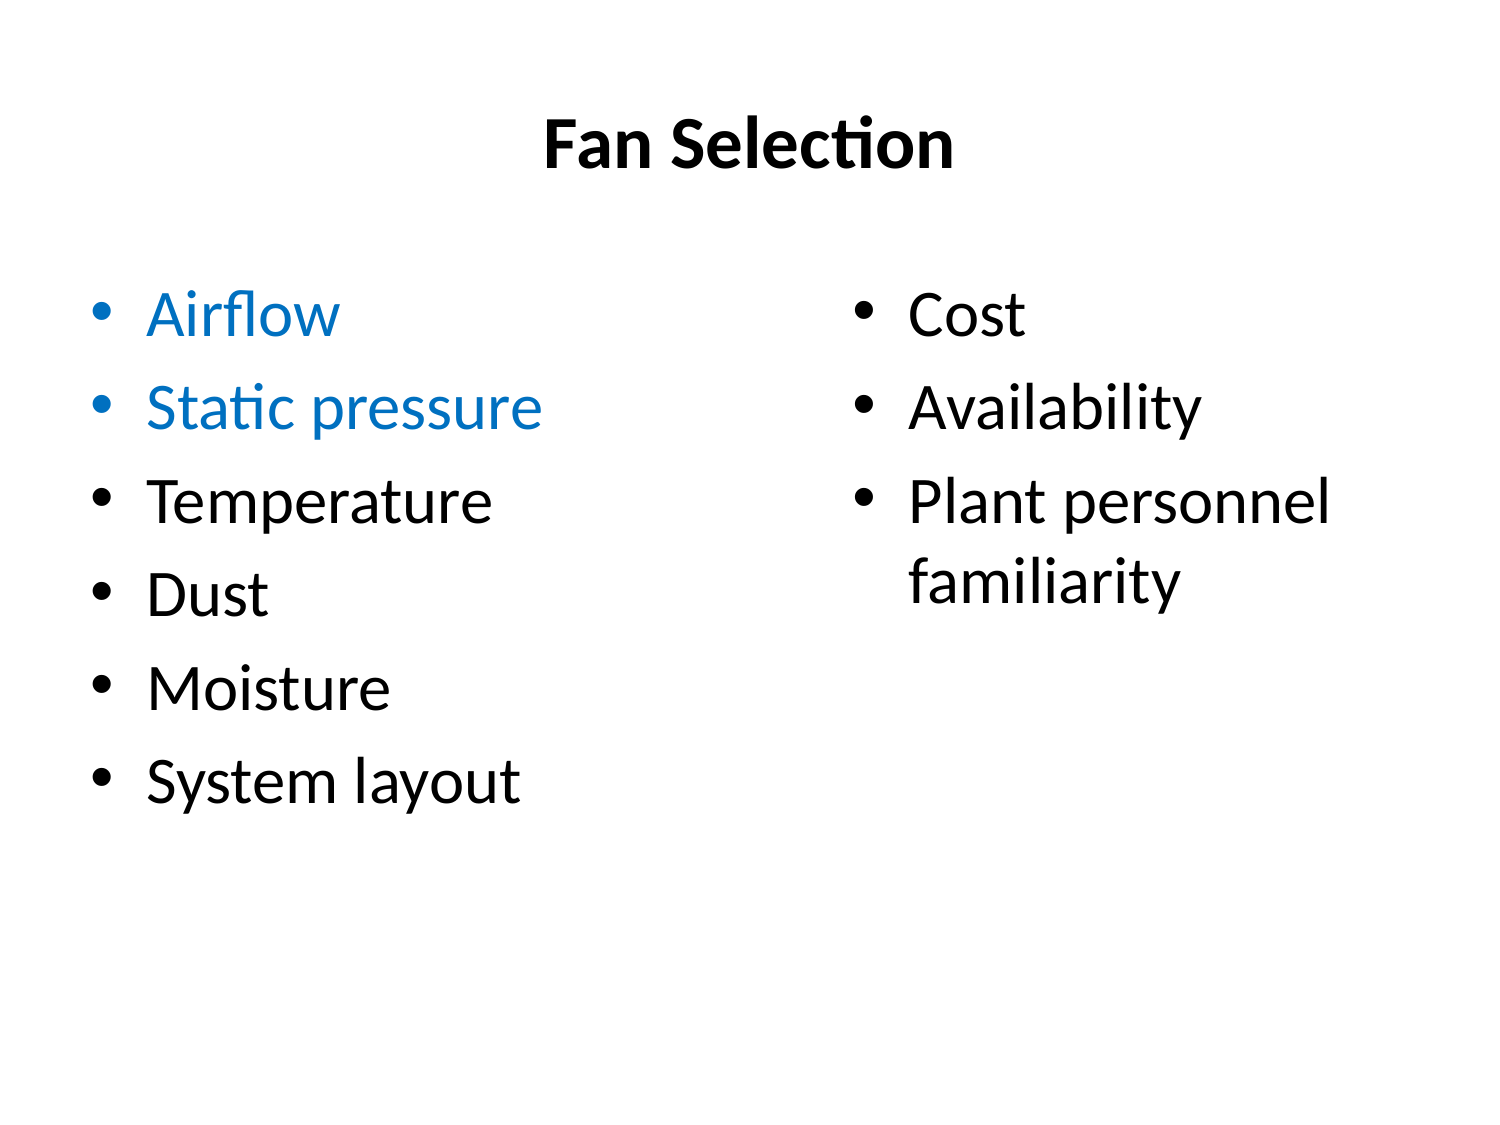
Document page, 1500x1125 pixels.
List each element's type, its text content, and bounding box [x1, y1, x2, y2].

title Fan Selection [75, 45, 1425, 233]
list Airflow Static pressure Temperature Dust Moisture System layout [75, 262, 675, 1005]
text_box Cost Availability Plant personnel familiarity [837, 262, 1425, 624]
